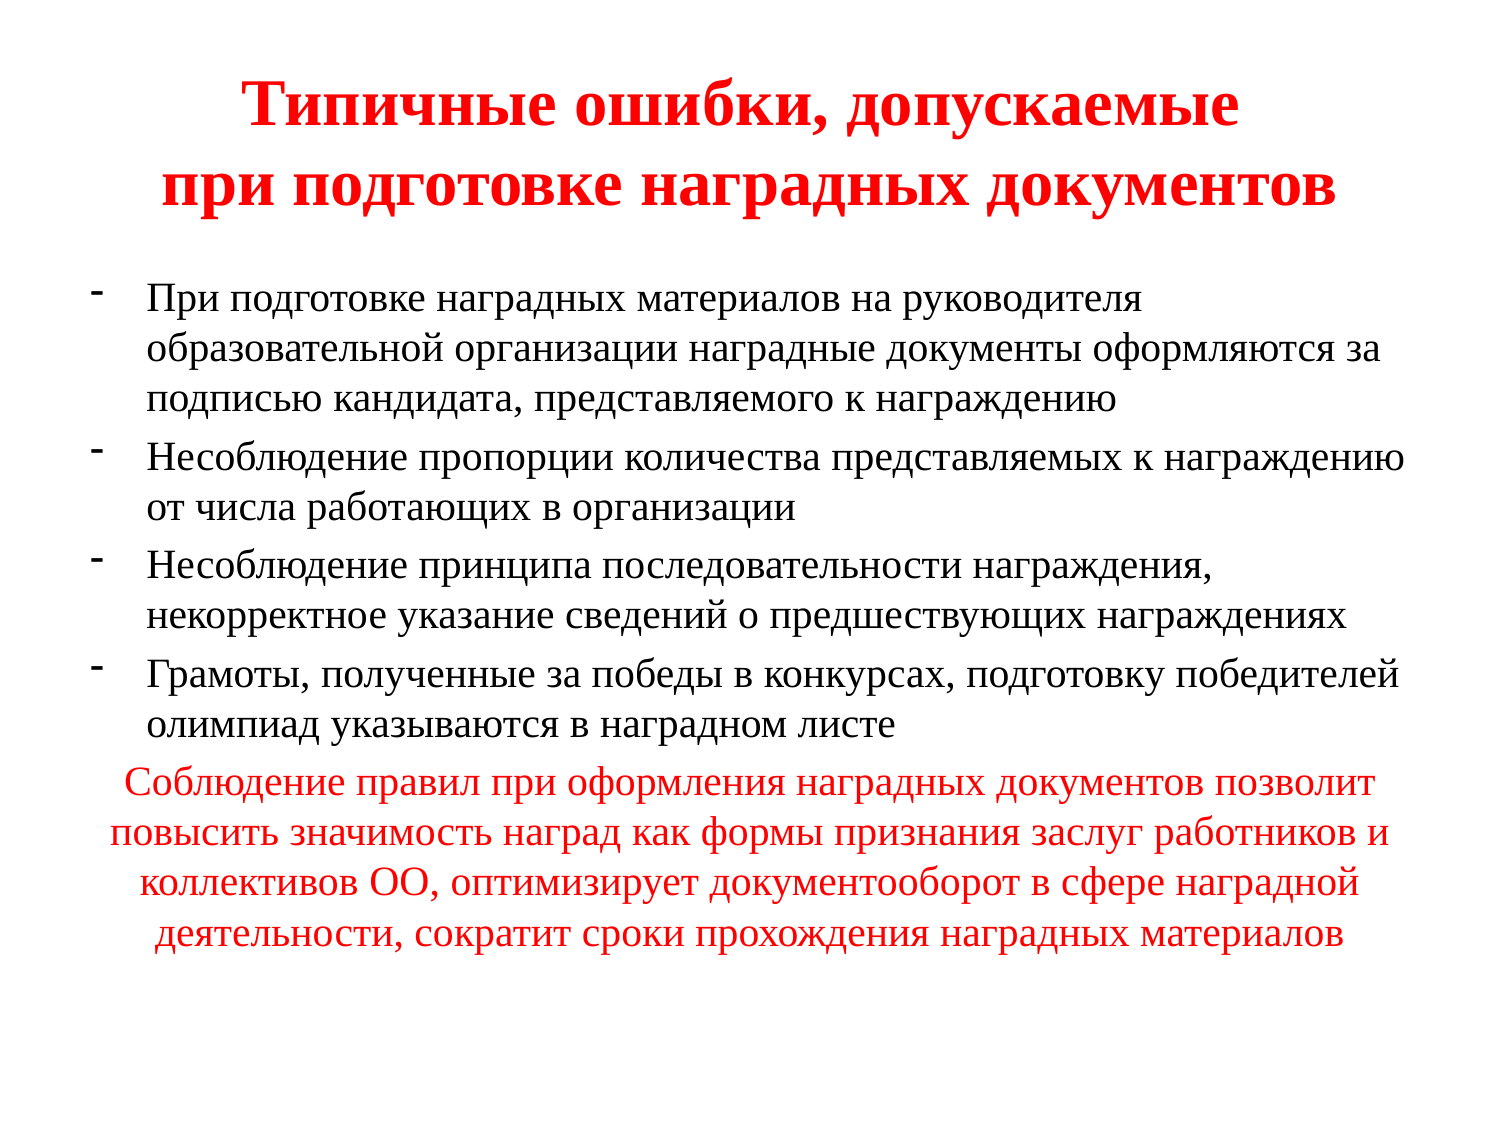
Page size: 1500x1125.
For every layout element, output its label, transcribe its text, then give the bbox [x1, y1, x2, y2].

title Типичные ошибки, допускаемые при подготовке наградных документов [75, 45, 1425, 233]
list При подготовке наградных материалов на руководителя образовательной организации наградные документы оформляются за подписью кандидата, представляемого к награждению Несоблюдение пропорции количества представляемых к награждению от числа работающих в организации Несоблюдение принципа последовательности награждения, некорректное указание сведений о предшествующих награждениях Грамоты, полученные за победы в конкурсах, подготовку победителей олимпиад указываются в наградном листе Соблюдение правил при оформления наградных документов позволит повысить значимость наград как формы признания заслуг работников и коллективов ОО, оптимизирует документооборот в сфере наградной деятельности, сократит сроки прохождения наградных материалов [75, 262, 1425, 1024]
